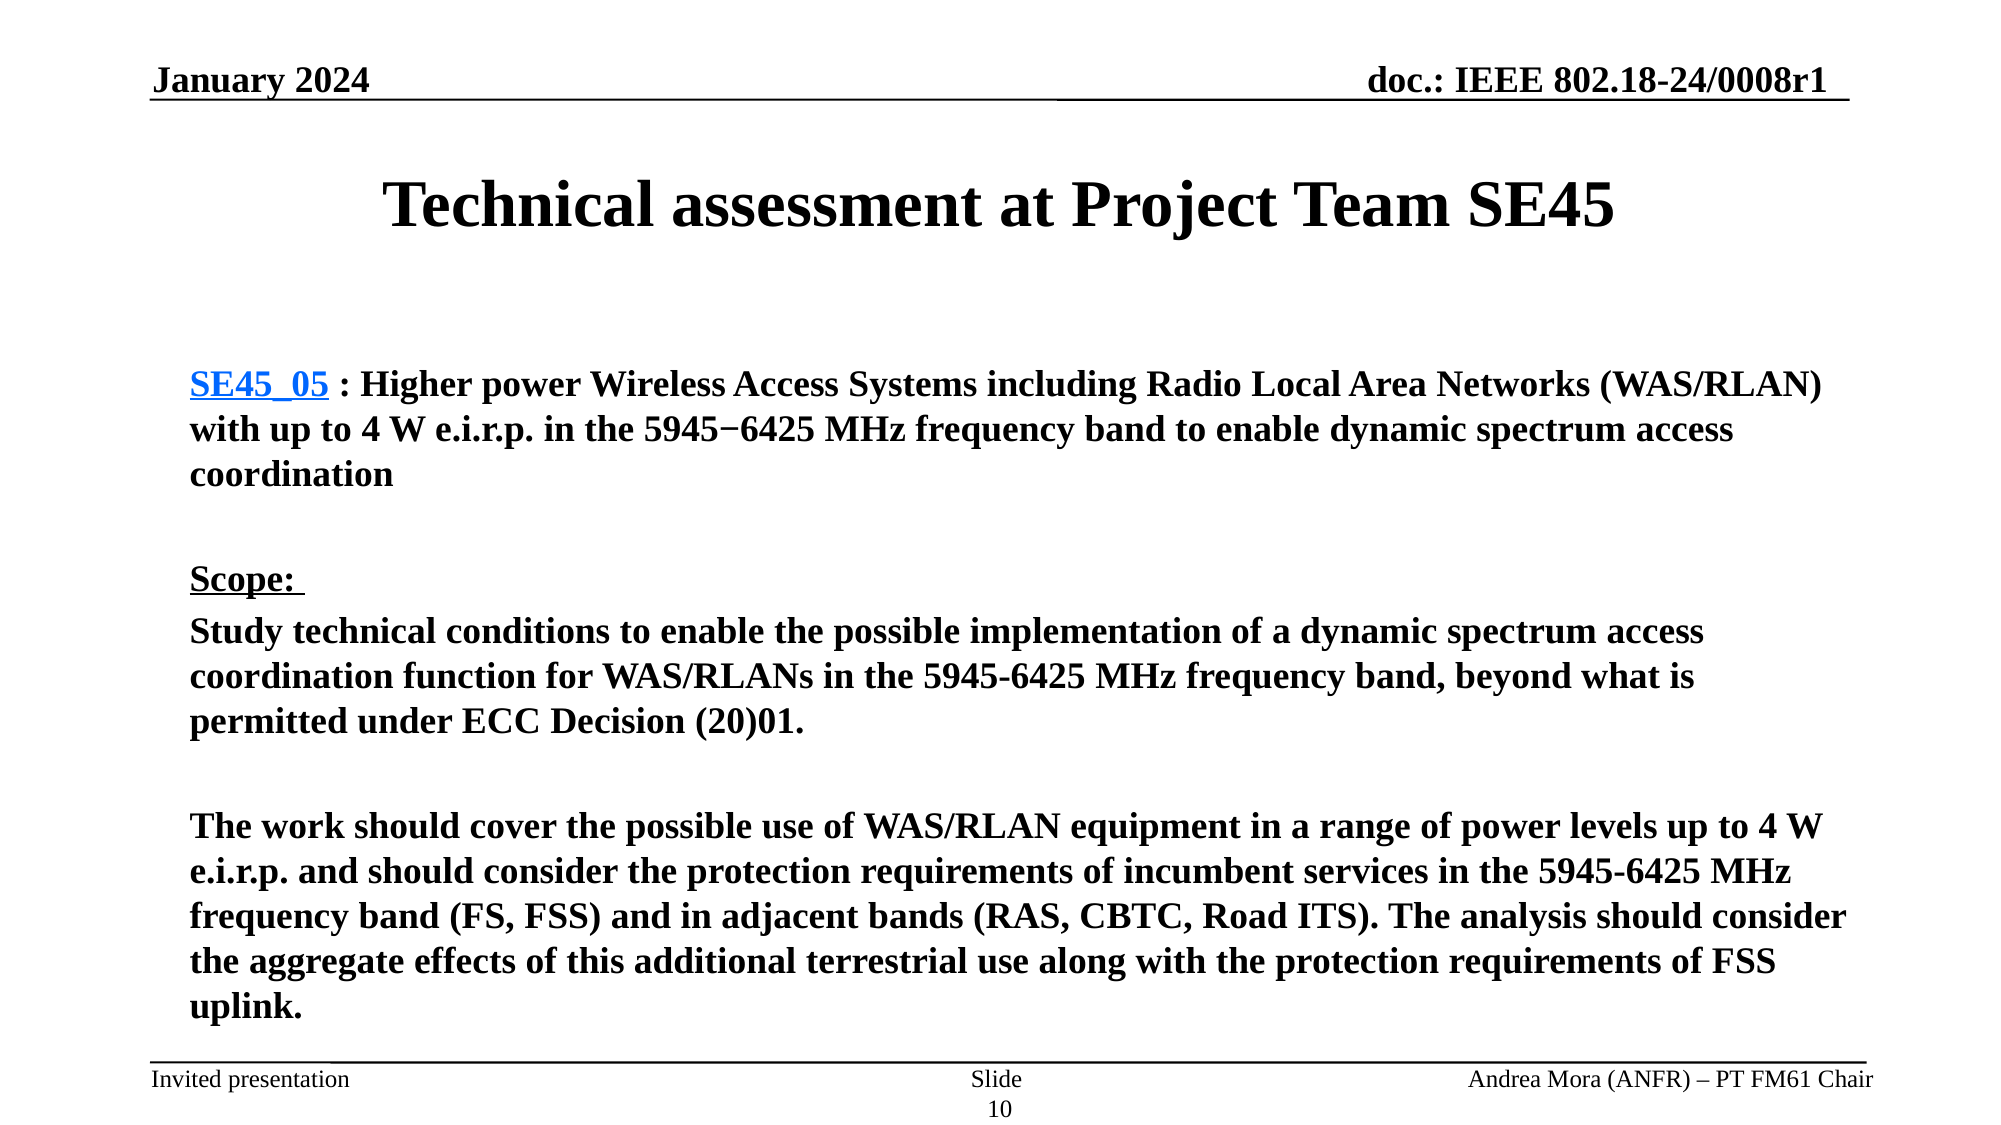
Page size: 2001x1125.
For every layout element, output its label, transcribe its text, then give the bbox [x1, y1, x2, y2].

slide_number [152, 54, 412, 101]
footer Andrea Mora (ANFR) – PT FM61 Chair [1463, 1061, 1875, 1093]
text_box SE45_05 : Higher power Wireless Access Systems including Radio Local Area Networks (WAS/RLAN) with up to 4 W e.i.r.p. in the 5945−6425 MHz frequency band to enable dynamic spectrum access coordination Scope: Study technical conditions to enable the possible implementation of a dynamic spectrum access coordination function for WAS/RLANs in the 5945-6425 MHz frequency band, beyond what is permitted under ECC Decision (20)01. The work should cover the possible use of WAS/RLAN equipment in a range of power levels up to 4 W e.i.r.p. and should consider the protection requirements of incumbent services in the 5945-6425 MHz frequency band (FS, FSS) and in adjacent bands (RAS, CBTC, Road ITS). The analysis should consider the aggregate effects of this additional terrestrial use along with the protection requirements of FSS uplink. [174, 351, 1875, 1027]
title Technical assessment at Project Team SE45 [150, 112, 1850, 288]
slide_number Slide 10 [964, 1061, 1036, 1093]
